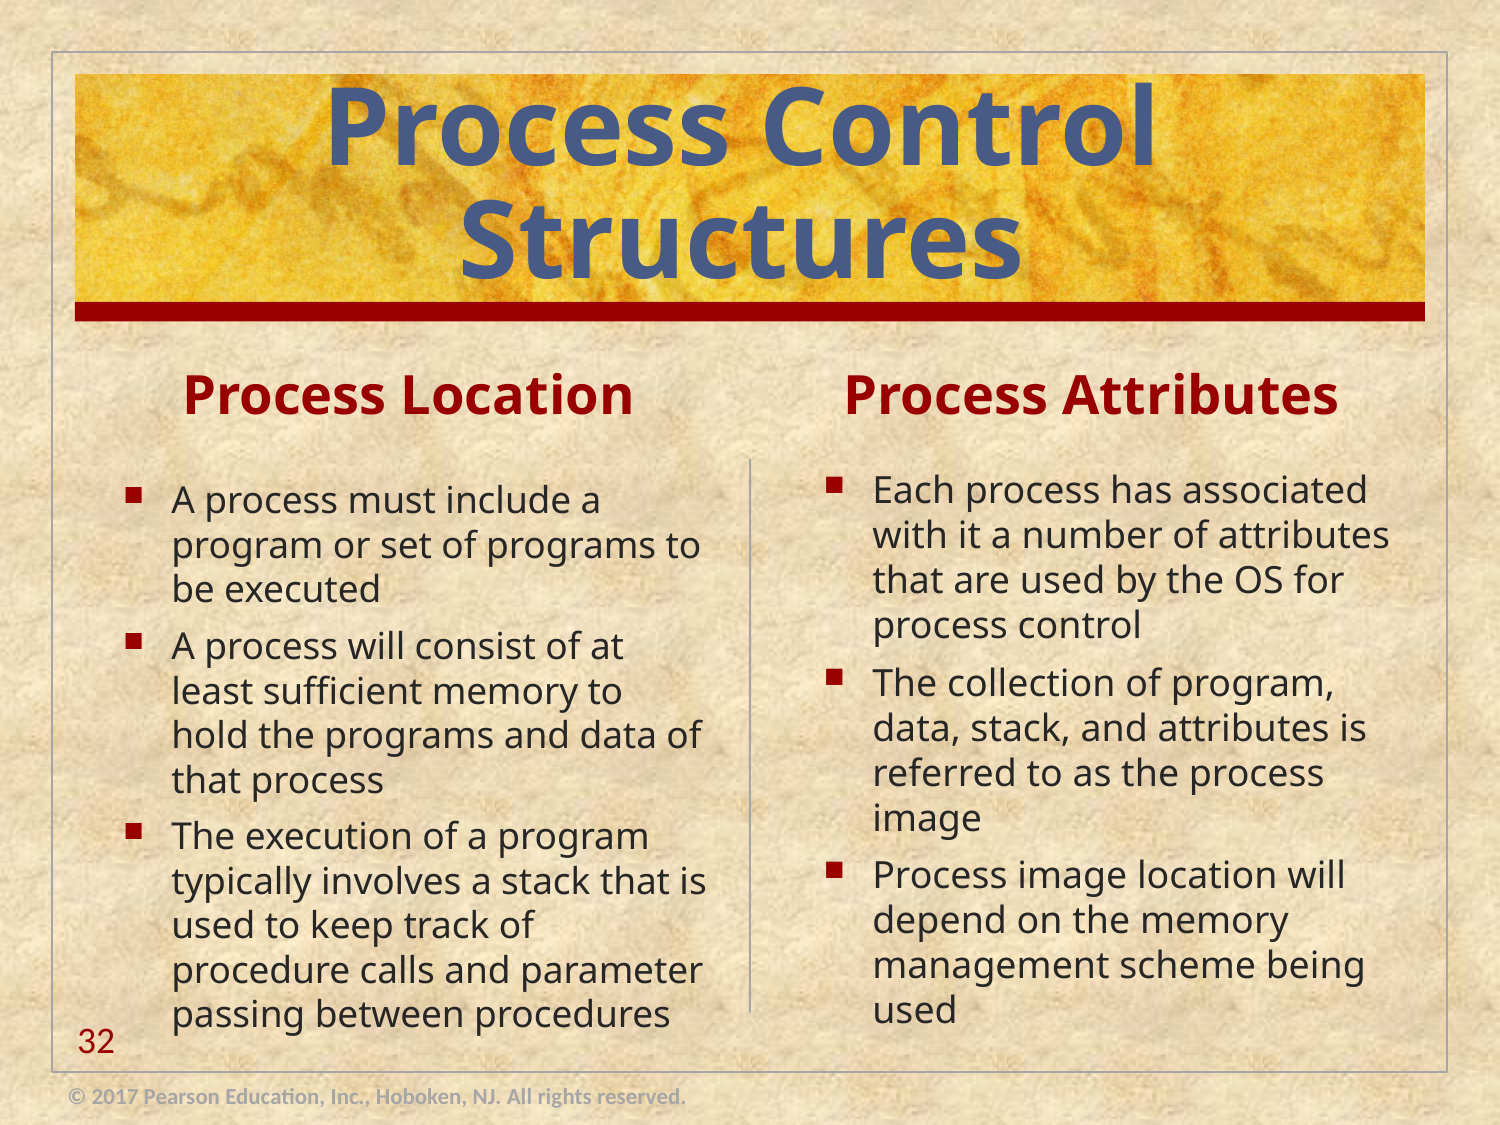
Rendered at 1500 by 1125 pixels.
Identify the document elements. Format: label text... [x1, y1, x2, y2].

picture [0, 0, 1500, 1125]
list Each process has associated with it a number of attributes that are used by the OS for process control The collection of program, data, stack, and attributes is referred to as the process image Process image location will depend on the memory management scheme being used [762, 458, 1413, 1063]
list Process Location [108, 334, 709, 412]
footer © 2017 Pearson Education, Inc., Hoboken, NJ. All rights reserved. [52, 1065, 900, 1125]
list Process Attributes [791, 334, 1392, 455]
title Process Control Structures [99, 75, 1384, 300]
picture [53, 53, 1446, 1071]
list A process must include a program or set of programs to be executed A process will consist of at least sufficient memory to hold the programs and data of that process The execution of a program typically involves a stack that is used to keep track of procedure calls and parameter passing between procedures [62, 412, 725, 1050]
slide_number 32 [62, 1008, 150, 1069]
